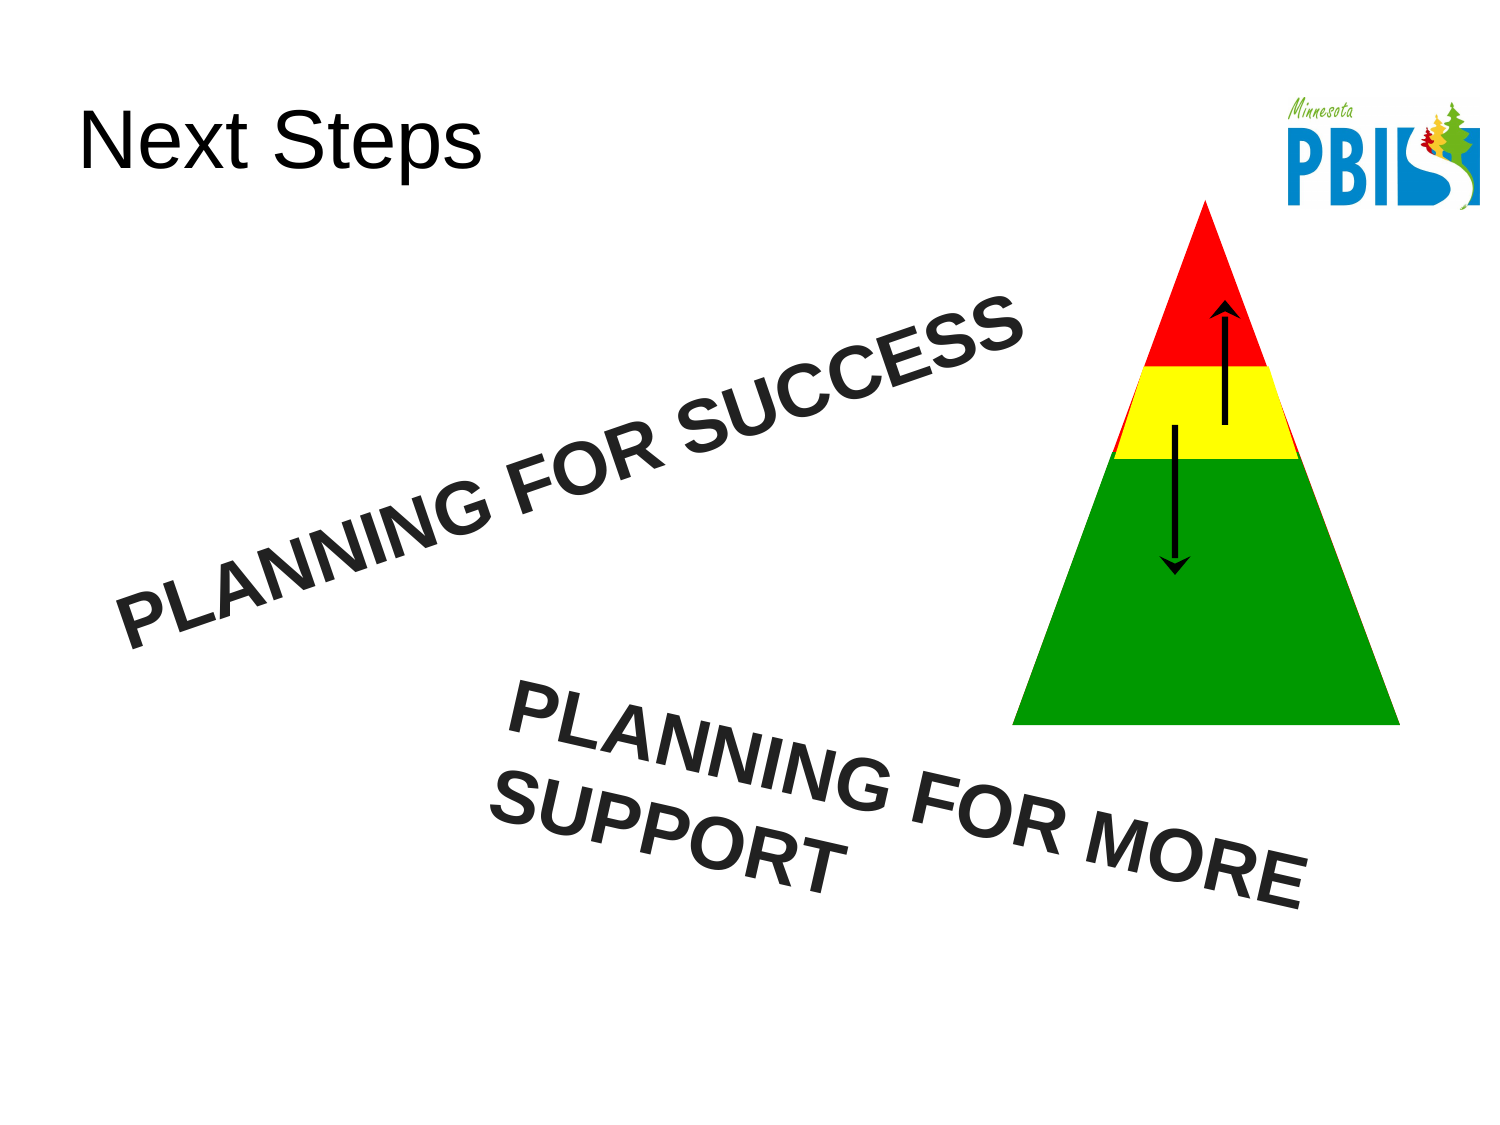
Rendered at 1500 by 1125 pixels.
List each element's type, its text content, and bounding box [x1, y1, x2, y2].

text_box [1012, 199, 1401, 726]
picture [1343, 171, 1354, 191]
text_box PLANNING FOR SUCCESS [87, 259, 1007, 677]
picture [1343, 142, 1351, 158]
title Next Steps [62, 62, 1338, 200]
text_box PLANNING FOR MORE SUPPORT [465, 645, 1436, 1048]
picture [1338, 97, 1480, 210]
